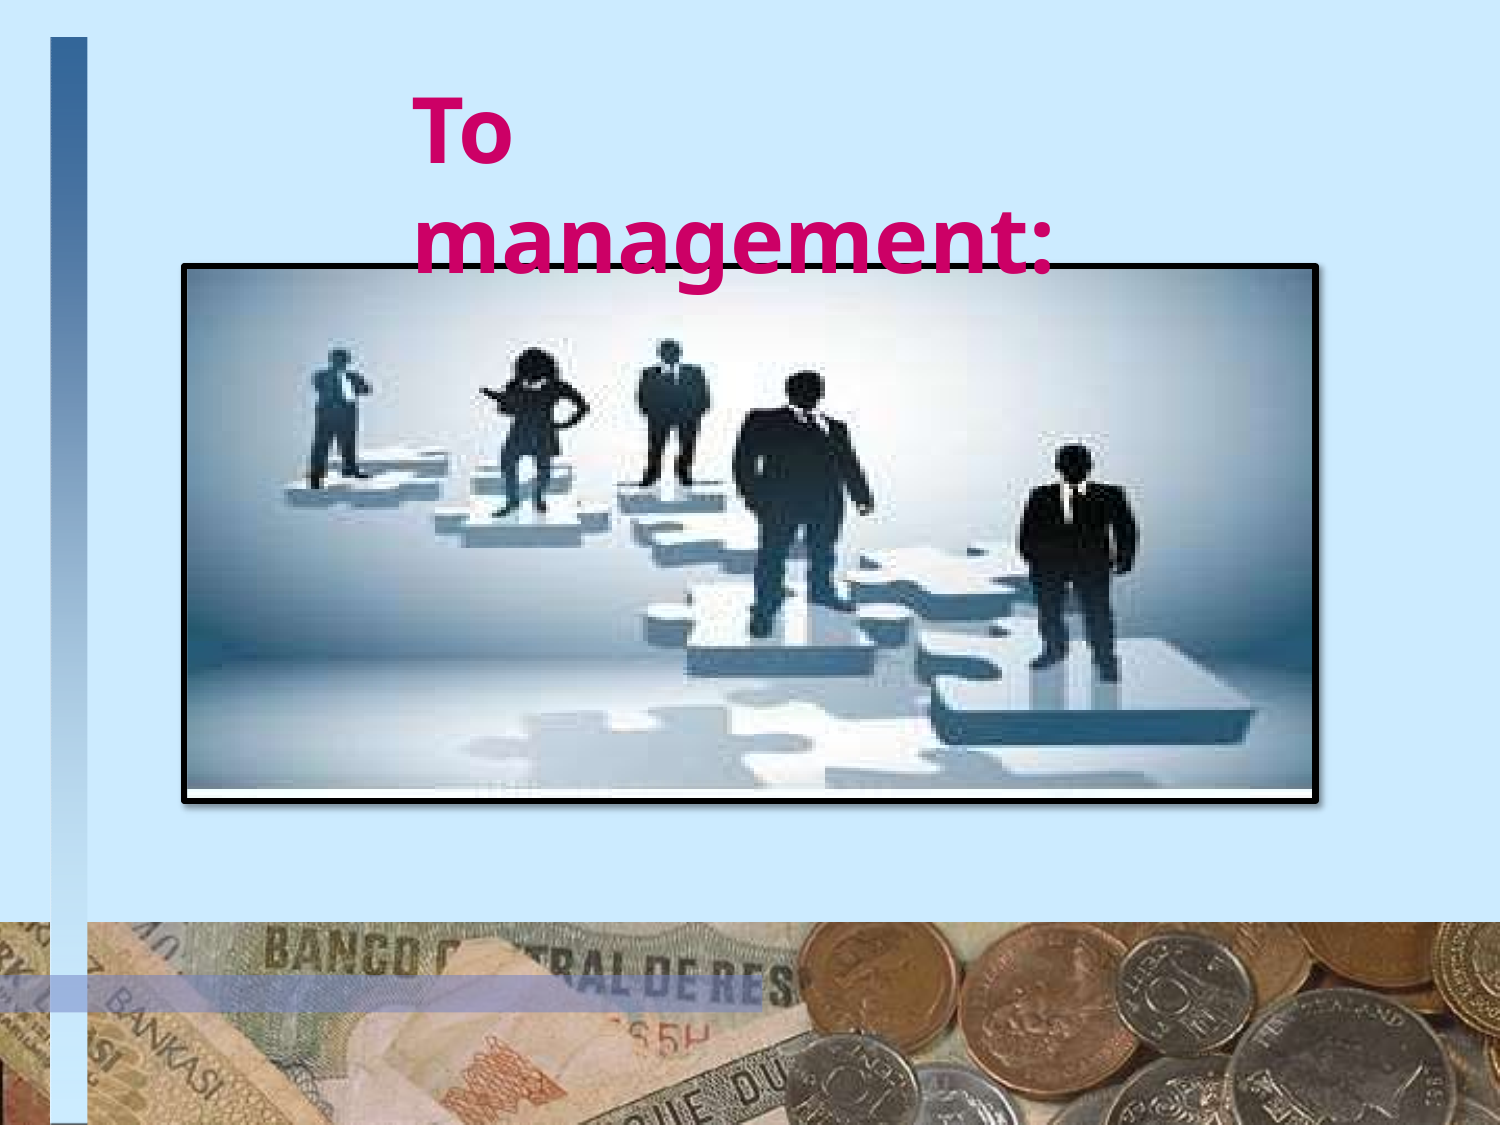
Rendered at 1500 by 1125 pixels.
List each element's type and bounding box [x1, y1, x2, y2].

text_box [0, 37, 1500, 1125]
